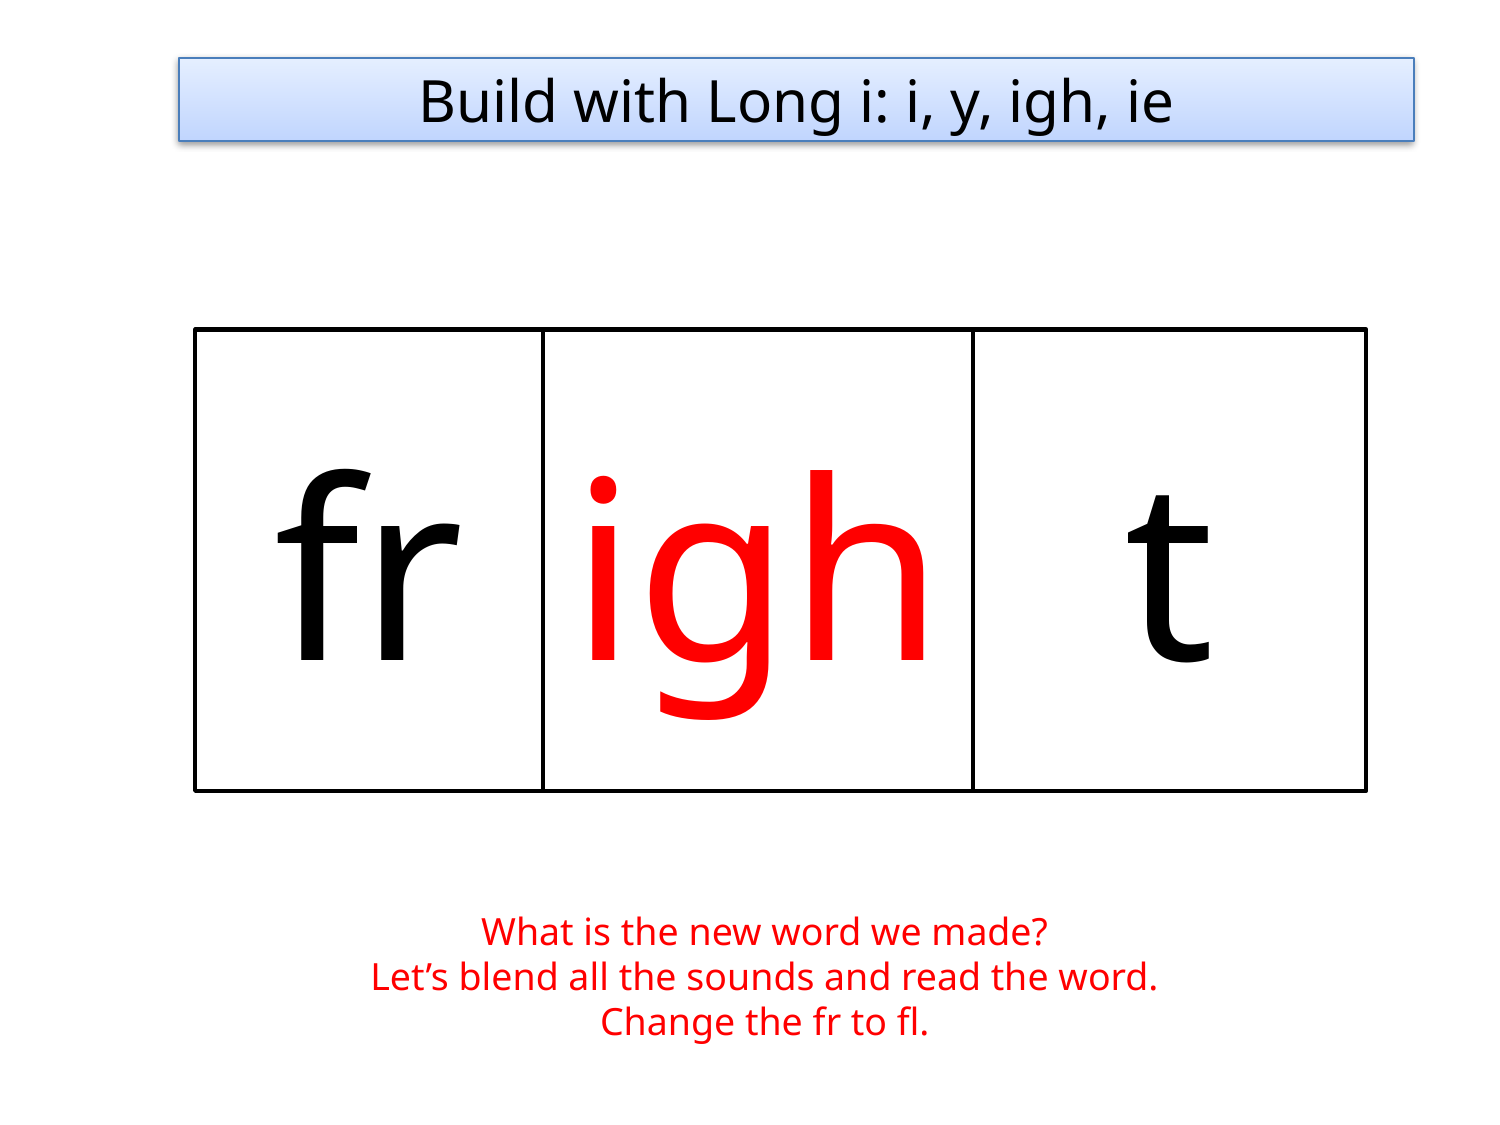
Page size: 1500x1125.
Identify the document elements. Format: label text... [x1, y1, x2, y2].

text_box What is the new word we made? Let’s blend all the sounds and read the word. Change the fr to fl. [241, 900, 1288, 1051]
text_box Build with Long i: i, y, igh, ie [178, 57, 1415, 142]
text_box igh [541, 327, 971, 793]
text_box fr [193, 327, 541, 793]
text_box t [971, 327, 1368, 793]
